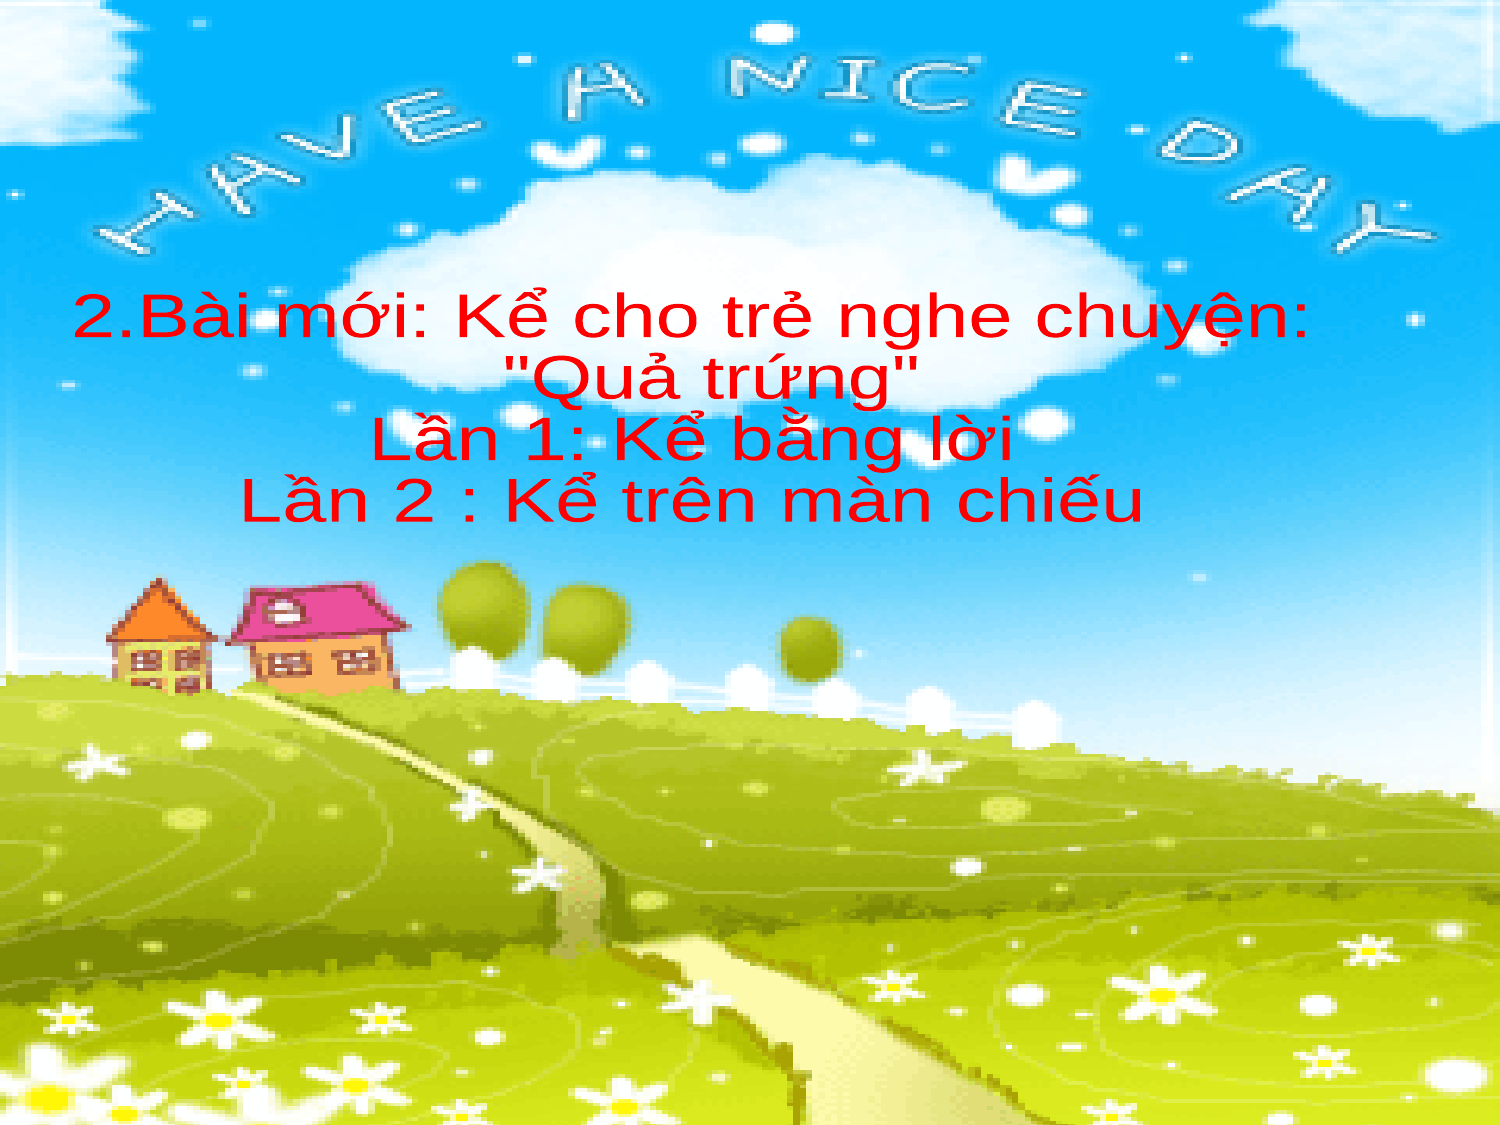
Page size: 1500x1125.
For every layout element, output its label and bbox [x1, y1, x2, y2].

list [0, 0, 1500, 1125]
